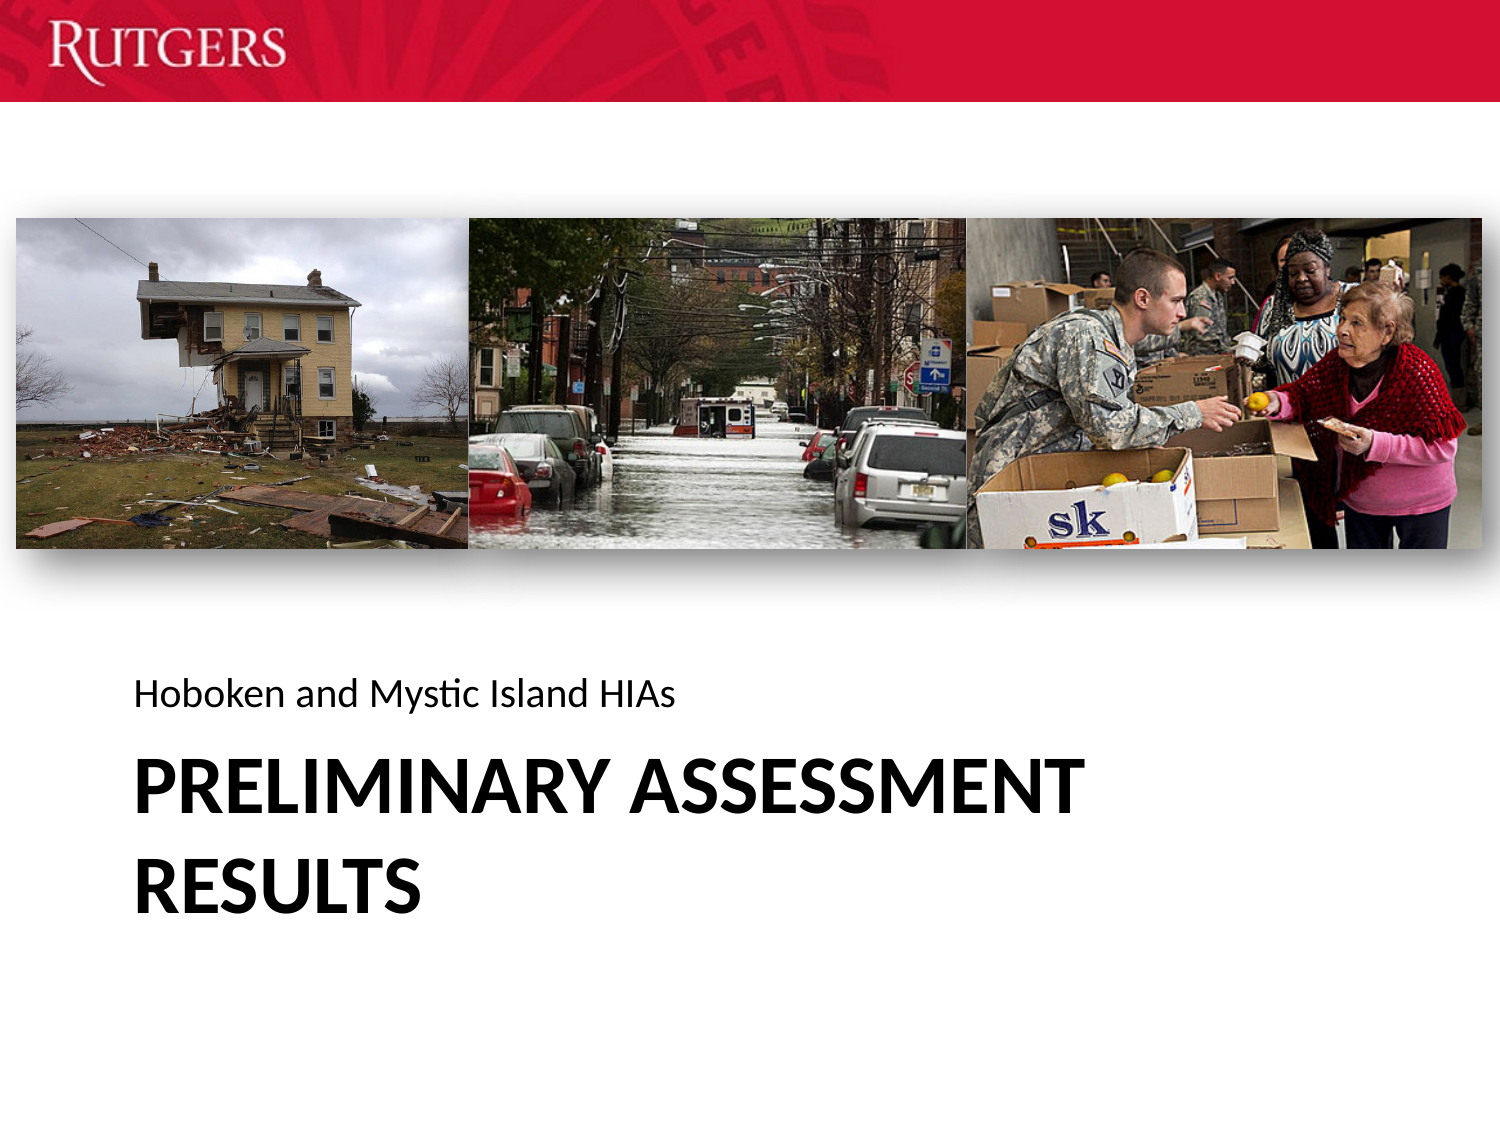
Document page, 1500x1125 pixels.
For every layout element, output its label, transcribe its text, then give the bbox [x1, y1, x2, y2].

picture [0, 0, 1500, 102]
title Preliminary Assessment results [118, 724, 1394, 947]
list Hoboken and Mystic Island HIAs [118, 599, 1394, 724]
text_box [16, 218, 1483, 550]
